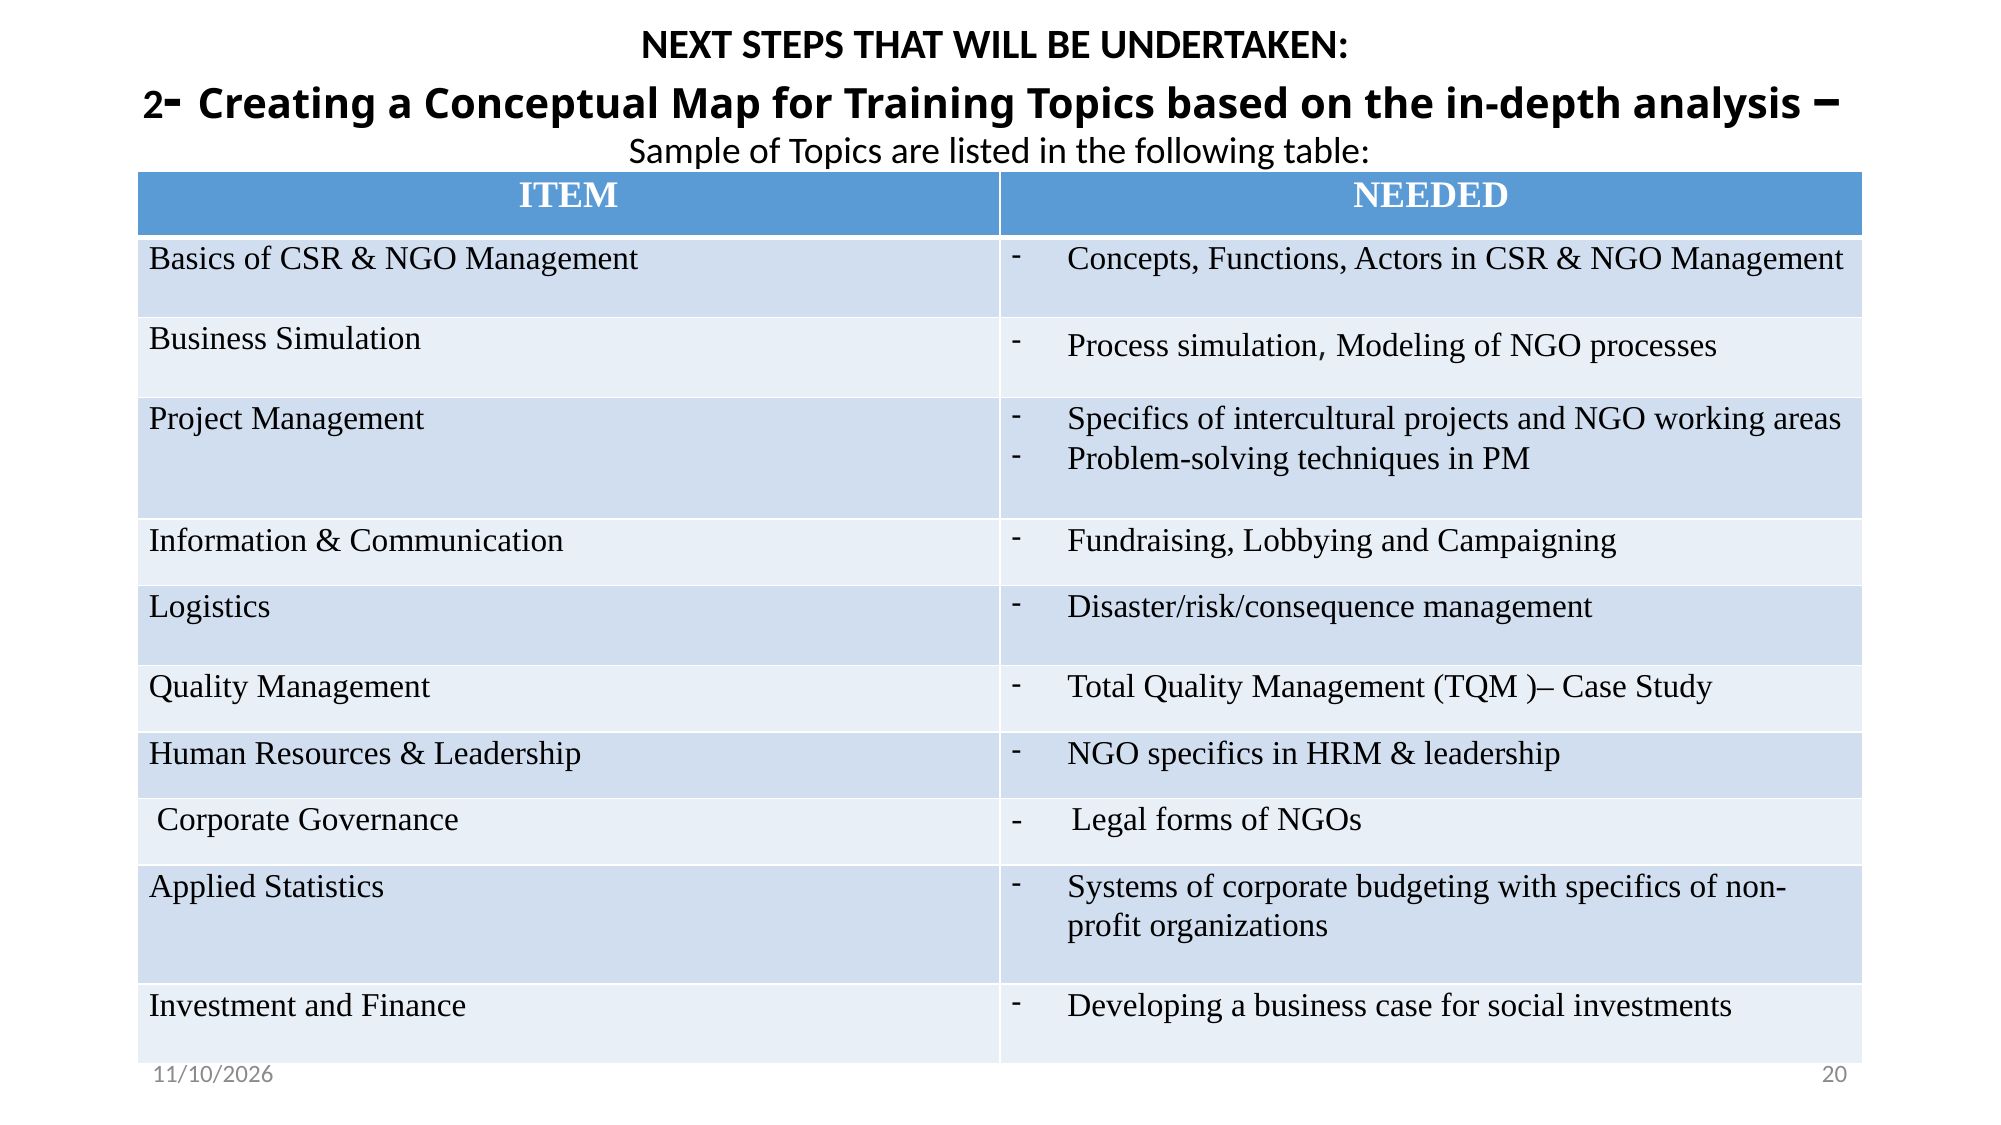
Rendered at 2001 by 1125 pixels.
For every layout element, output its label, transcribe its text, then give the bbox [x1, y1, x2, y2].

table_cell Corporate Governance [138, 799, 999, 864]
table_cell Process simulation, Modeling of NGO processes [1001, 318, 1862, 397]
table_cell Information & Communication [138, 520, 999, 585]
slide_number 20 [1412, 1065, 1863, 1103]
table_cell Human Resources & Leadership [138, 733, 999, 798]
table_cell Basics of CSR & NGO Management [138, 240, 999, 317]
table_cell NGO specifics in HRM & leadership [1001, 733, 1862, 798]
table_cell Systems of corporate budgeting with specifics of non-profit organizations [1001, 866, 1862, 983]
table_cell Disaster/risk/consequence management [1001, 586, 1862, 665]
table_cell Investment and Finance [138, 985, 999, 1063]
table_cell Applied Statistics [138, 866, 999, 983]
table_cell Developing a business case for social investments [1001, 985, 1862, 1063]
table_cell Business Simulation [138, 318, 999, 397]
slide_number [137, 1065, 588, 1103]
table_cell Project Management [138, 398, 999, 518]
table_cell Quality Management [138, 666, 999, 731]
table_cell Logistics [138, 586, 999, 665]
title NEXT STEPS THAT WILL BE UNDERTAKEN: 2- Creating a Conceptual Map for Training Topics based on the in-depth analysis – Sample of Topics are listed in the following table: [80, 33, 1919, 162]
table_header ITEM [138, 172, 999, 235]
table_cell Specifics of intercultural projects and NGO working areas Problem-solving techniques in PM [1001, 398, 1862, 518]
table_header NEEDED [1001, 172, 1862, 235]
table_cell Concepts, Functions, Actors in CSR & NGO Management [1001, 240, 1862, 317]
table_cell Fundraising, Lobbying and Campaigning [1001, 520, 1862, 585]
table_cell Total Quality Management (TQM )– Case Study [1001, 666, 1862, 731]
table_cell - Legal forms of NGOs [1001, 799, 1862, 864]
